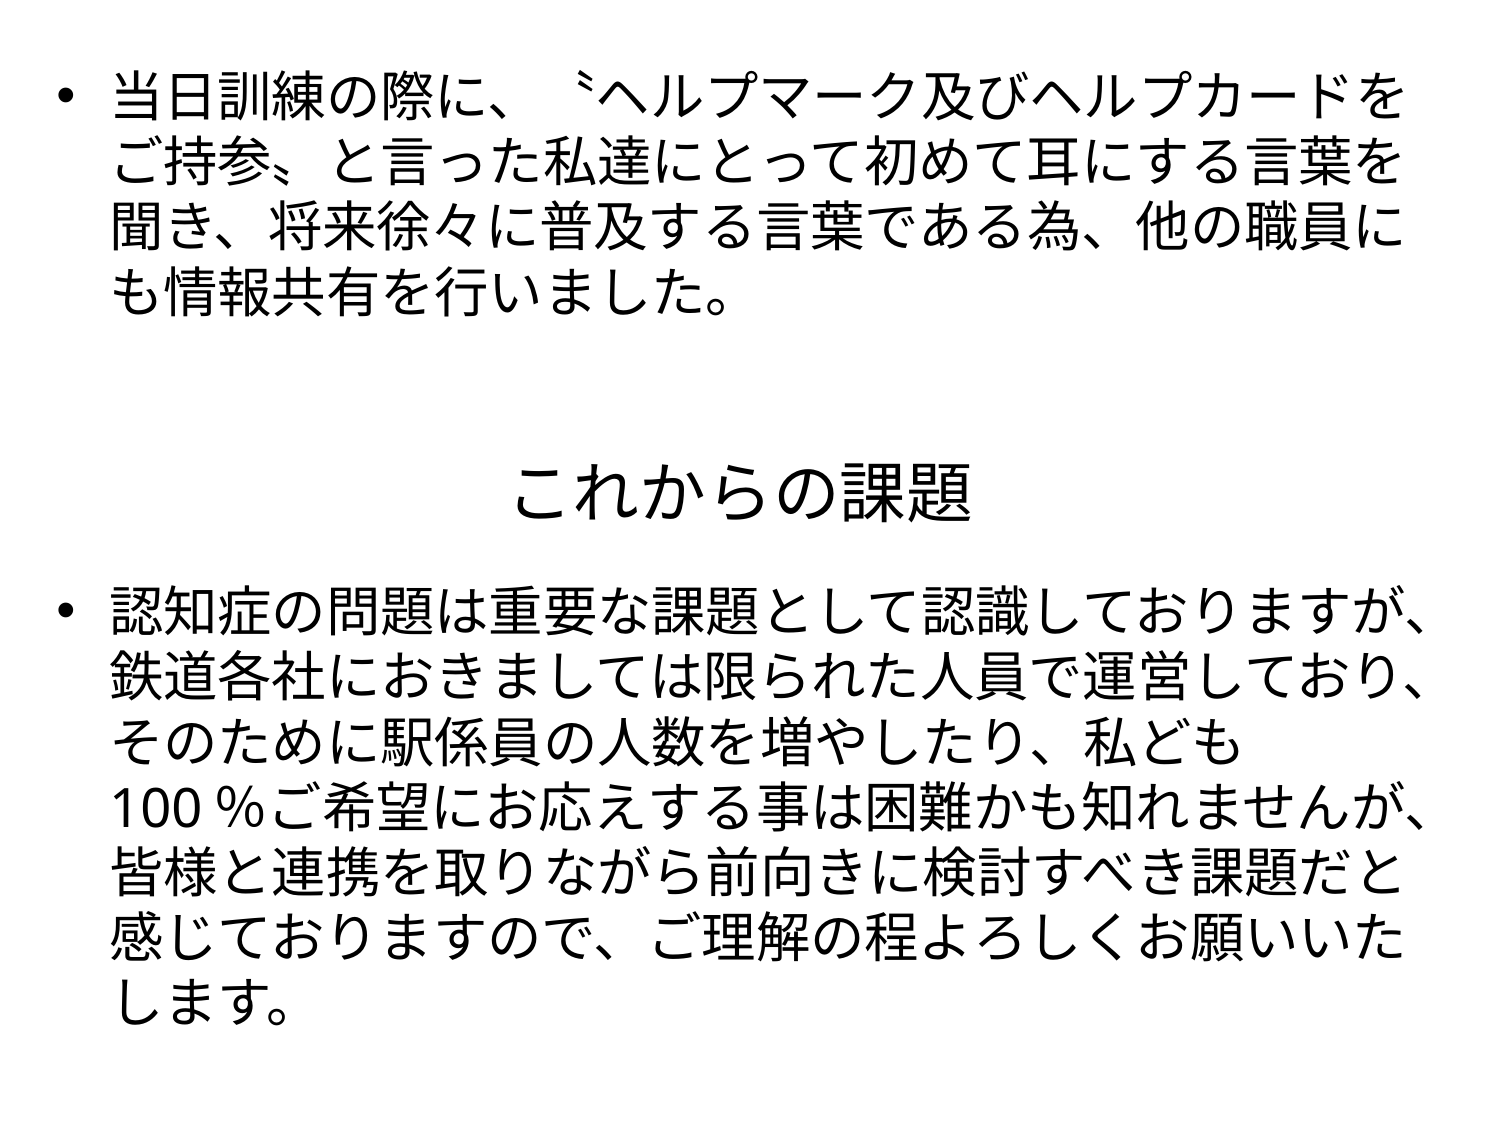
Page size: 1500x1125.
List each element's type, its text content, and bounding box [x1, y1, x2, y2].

list 当日訓練の際に、〝ヘルプマーク及びヘルプカードをご持参〟と言った私達にとって初めて耳にする言葉を聞き、将来徐々に普及する言葉である為、他の職員にも情報共有を行いました。 認知症の問題は重要な課題として認識しておりますが、鉄道各社におきましては限られた人員で運営しており、そのために駅係員の人数を増やしたり、私ども100％ご希望にお応えする事は困難かも知れませんが、皆様と連携を取りながら前向きに検討すべき課題だと感じておりますので、ご理解の程よろしくお願いいたします。 [41, 54, 1427, 1047]
